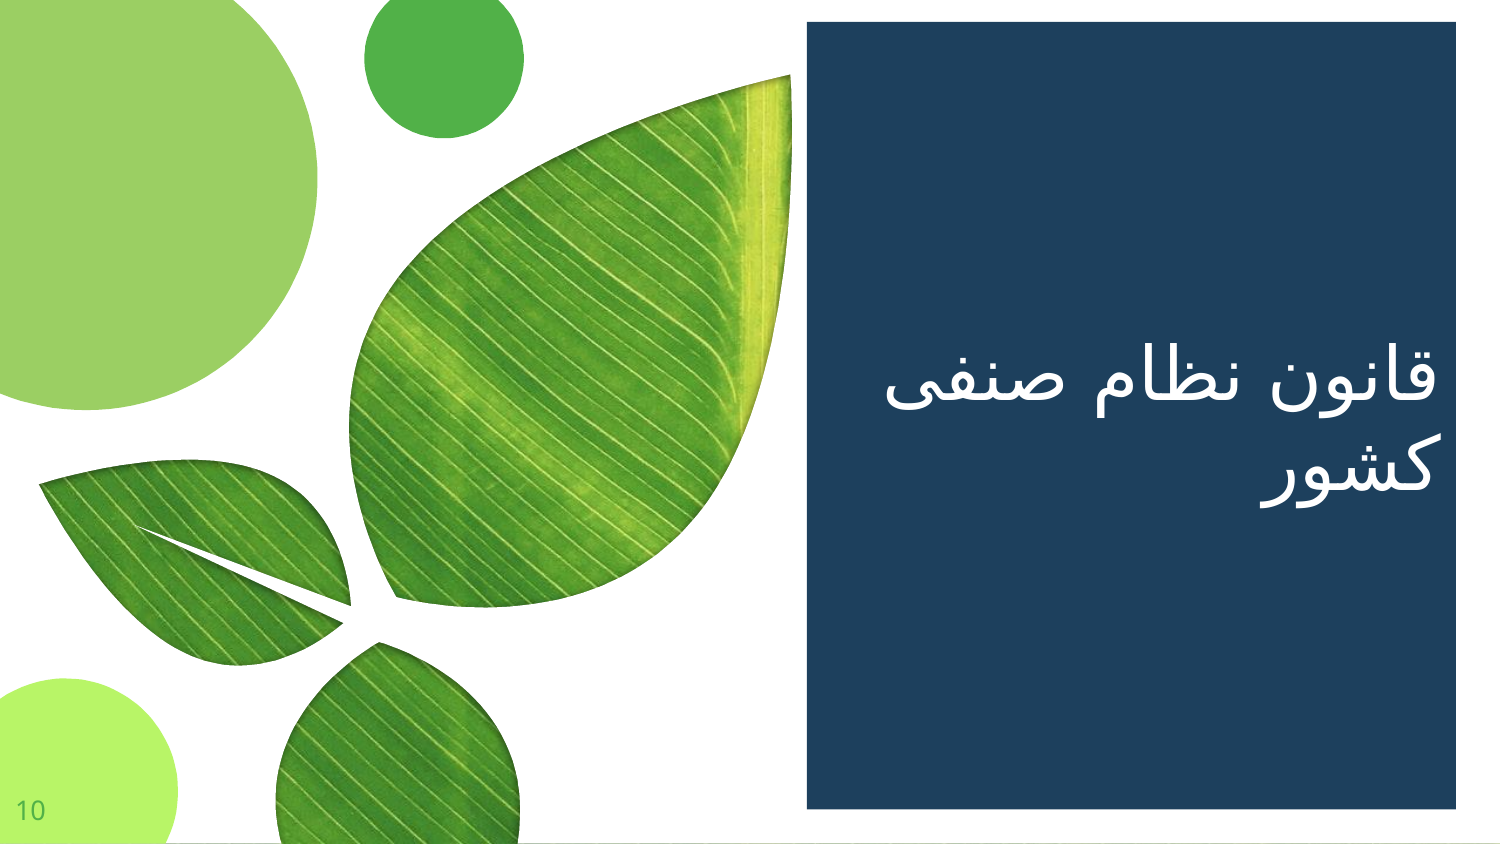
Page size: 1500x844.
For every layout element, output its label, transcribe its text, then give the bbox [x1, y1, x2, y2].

picture [276, 643, 520, 844]
picture [349, 75, 792, 607]
slide_number 10 [0, 779, 91, 844]
picture [40, 460, 350, 665]
title قانون نظام صنفی کشور [806, 21, 1456, 810]
